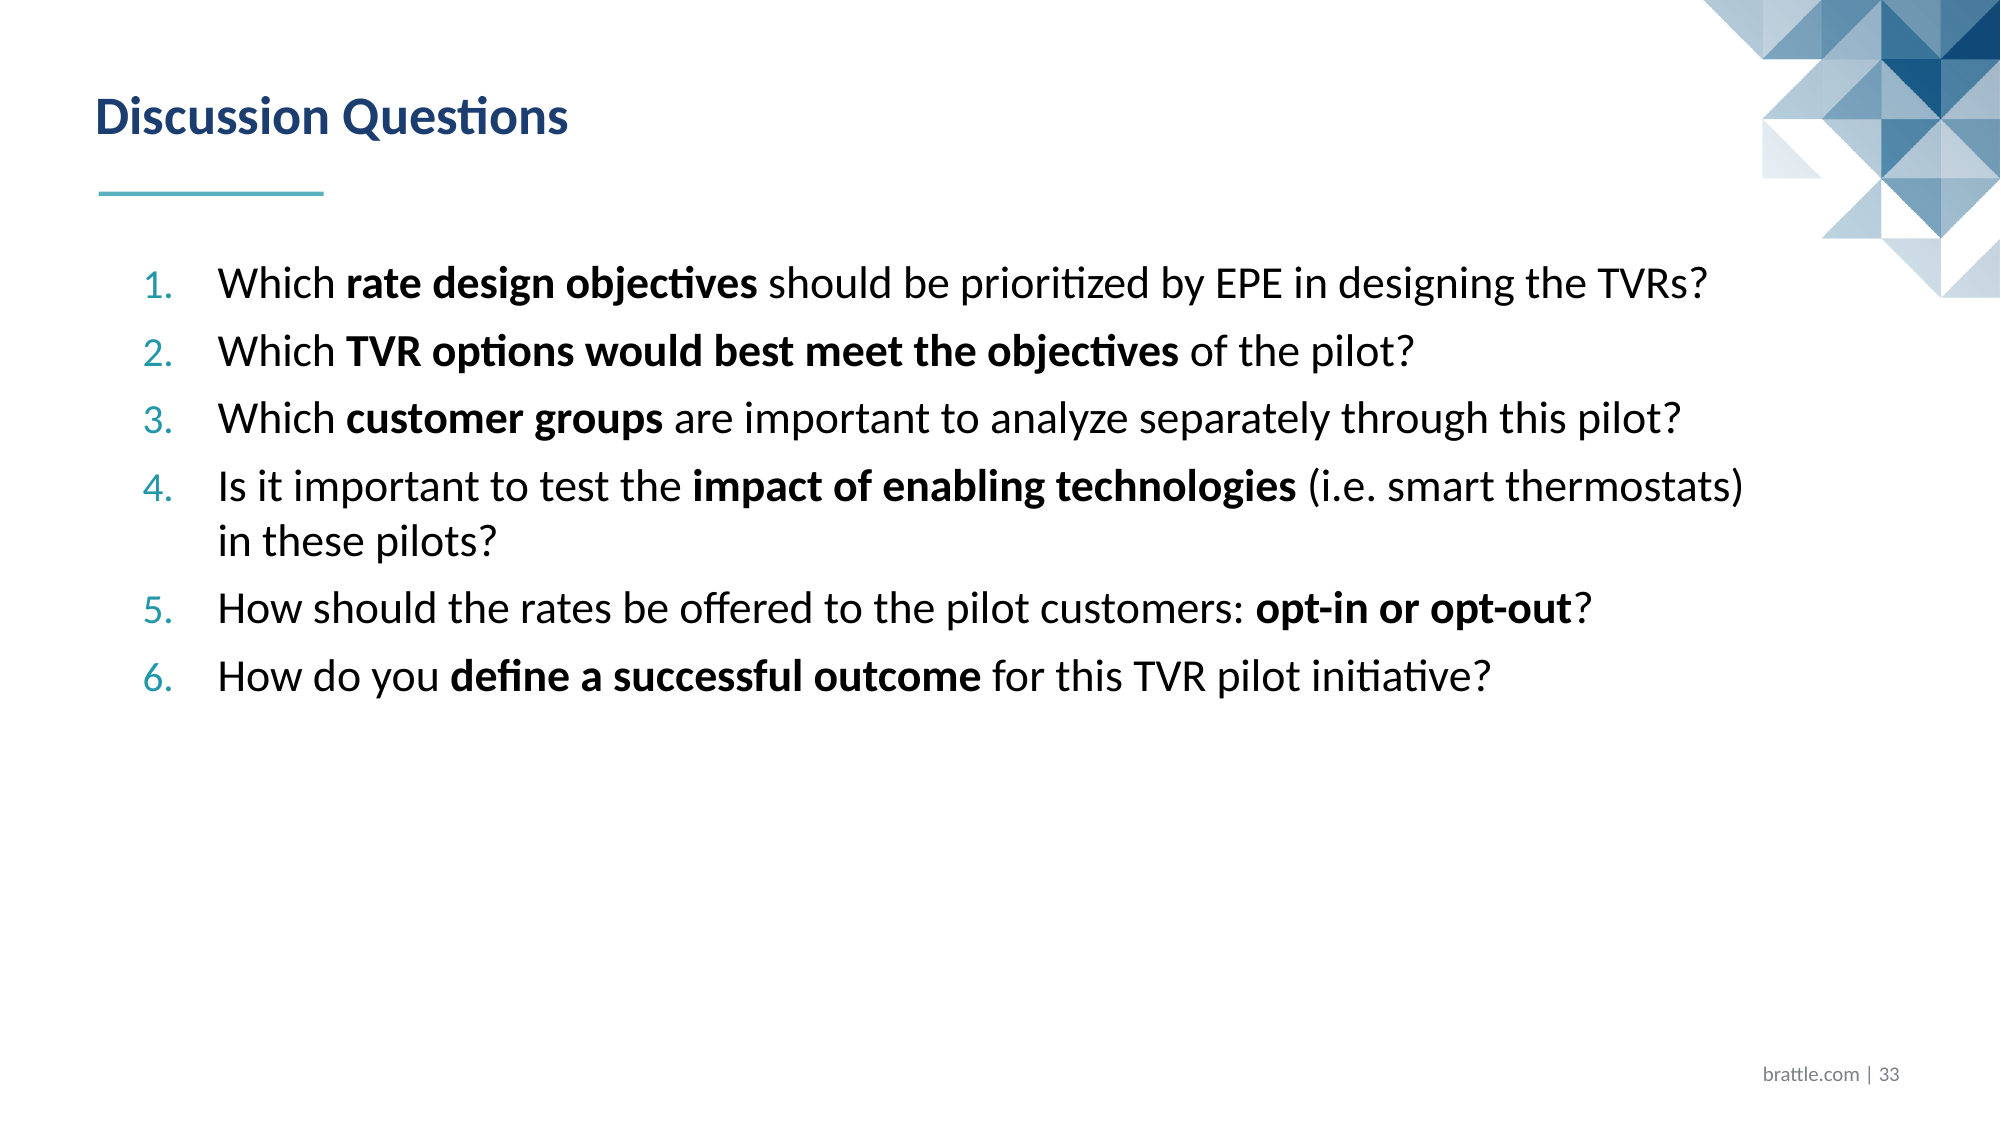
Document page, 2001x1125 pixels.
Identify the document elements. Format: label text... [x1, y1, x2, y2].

title Discussion Questions [83, 33, 1915, 160]
list Which rate design objectives should be prioritized by EPE in designing the TVRs? Which TVR options would best meet the objectives of the pilot? Which customer groups are important to analyze separately through this pilot? Is it important to test the impact of enabling technologies (i.e. smart thermostats) in these pilots? How should the rates be offered to the pilot customers: opt-in or opt-out? How do you define a successful outcome for this TVR pilot initiative? [99, 222, 1796, 1056]
picture [1703, 0, 2000, 298]
slide_number brattle.com | 32 [1676, 1042, 1915, 1103]
